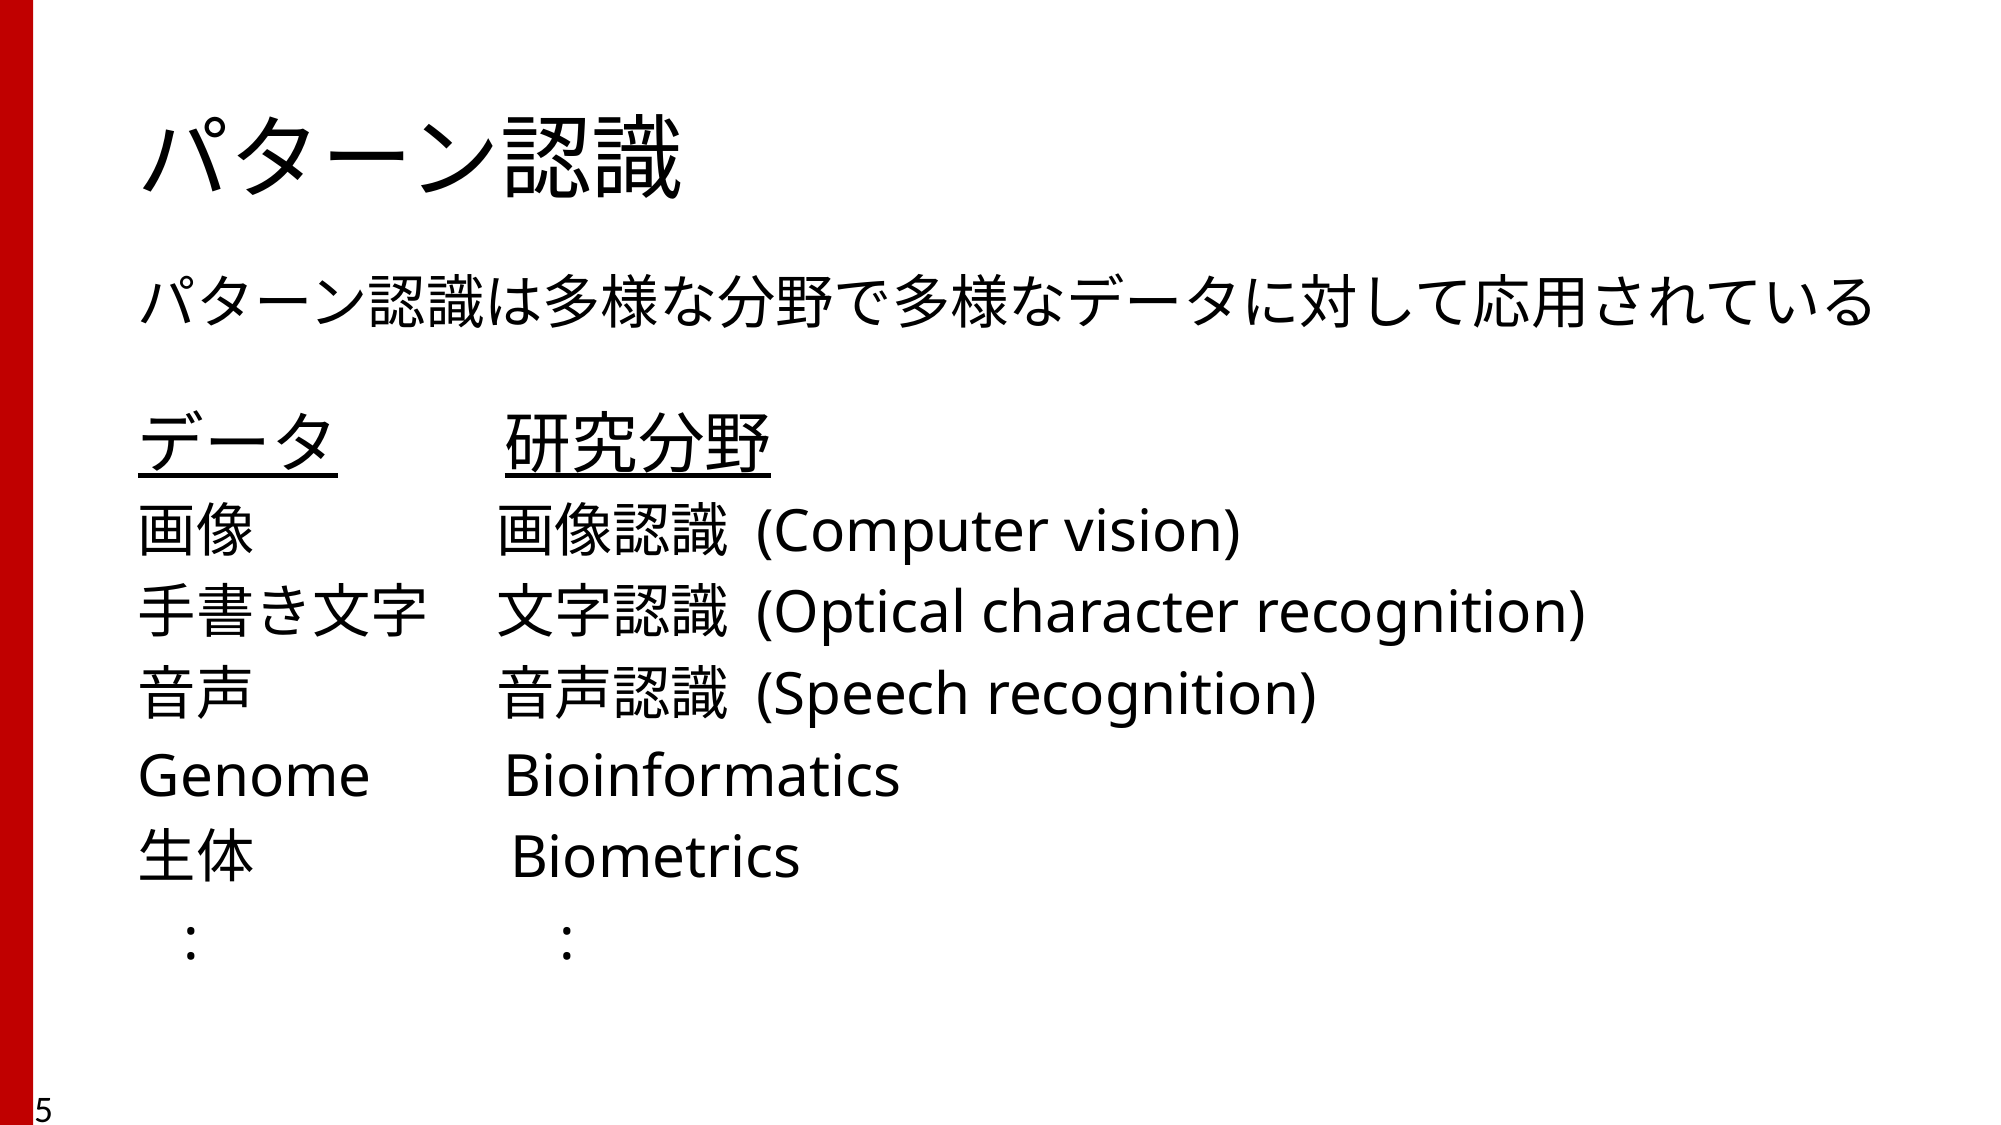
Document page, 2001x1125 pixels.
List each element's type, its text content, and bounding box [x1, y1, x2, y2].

title パターン認識 [123, 102, 1883, 223]
slide_number 5 [19, 1077, 470, 1125]
text_box データ 研究分野 画像 画像認識 (Computer vision) 手書き文字 文字認識 (Optical character recognition) 音声 音声認識 (Speech recognition) Genome Bioinformatics 生体 Biometrics : : [122, 393, 1883, 1011]
list パターン認識は多様な分野で多様なデータに対して応用されている [123, 265, 1916, 563]
